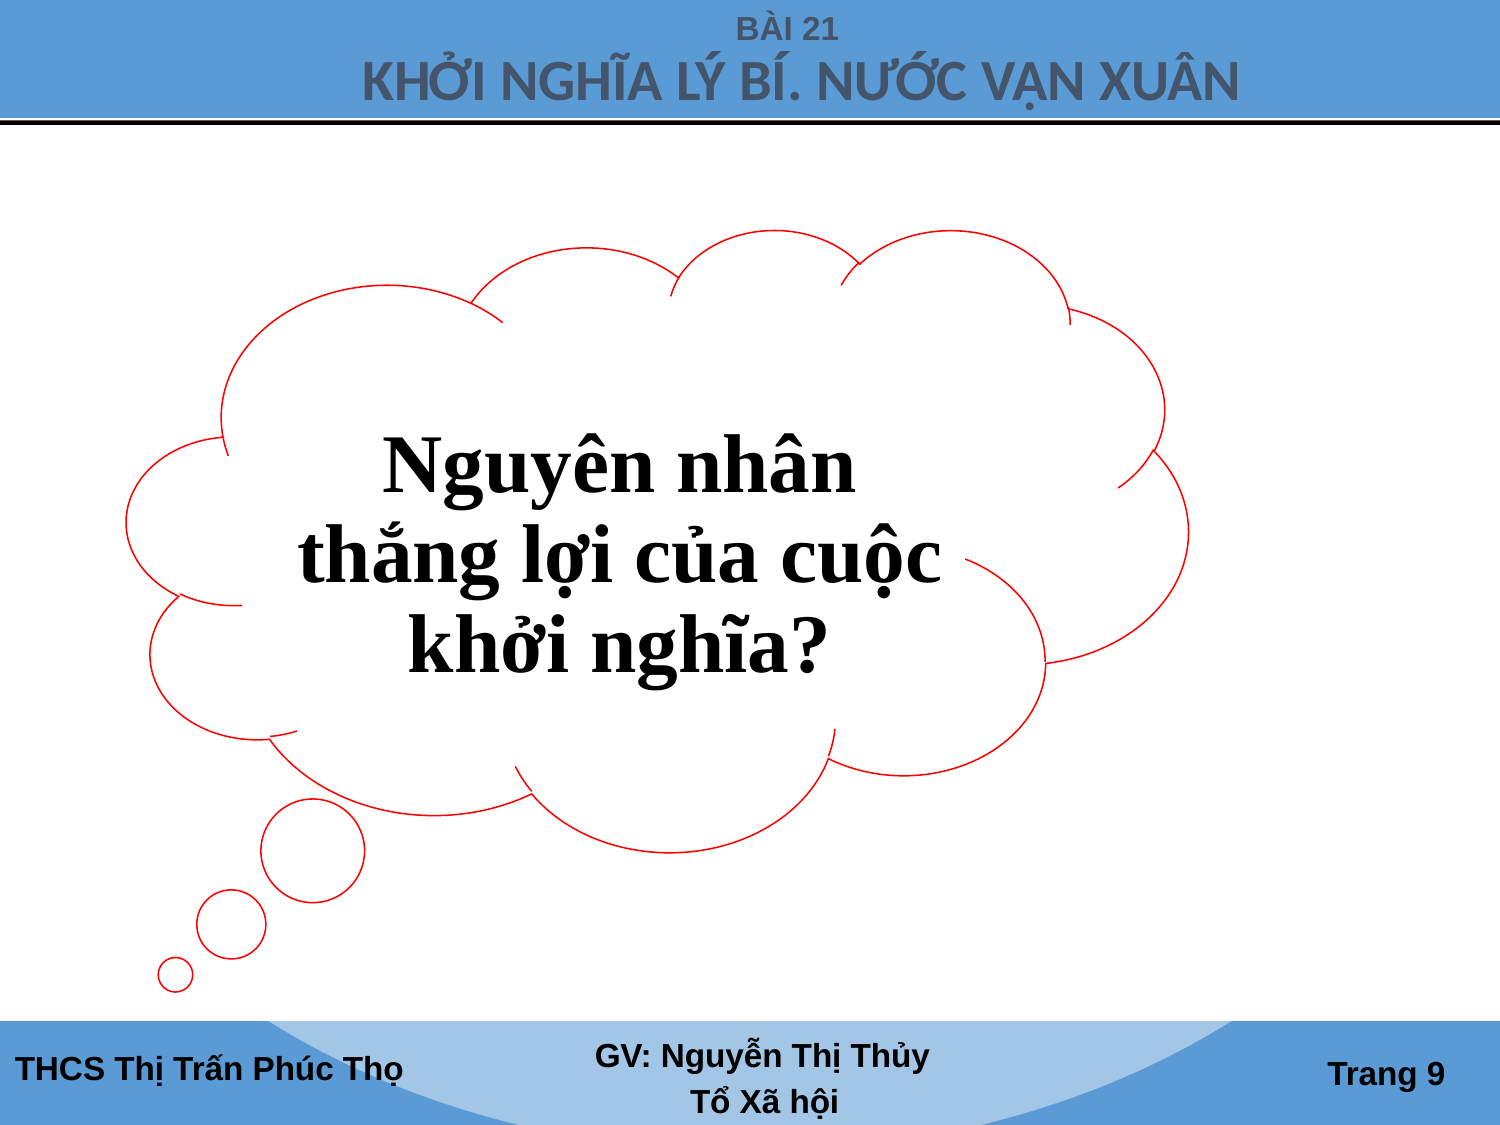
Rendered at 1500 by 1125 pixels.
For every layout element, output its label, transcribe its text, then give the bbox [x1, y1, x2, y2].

text_box Nguyên nhân thắng lợi của cuộc khởi nghĩa? [158, 957, 193, 993]
text_box Nguyên nhân thắng lợi của cuộc khởi nghĩa? [126, 230, 1189, 853]
text_box Nguyên nhân thắng lợi của cuộc khởi nghĩa? [260, 798, 365, 903]
text_box Nguyên nhân thắng lợi của cuộc khởi nghĩa? [196, 889, 266, 959]
